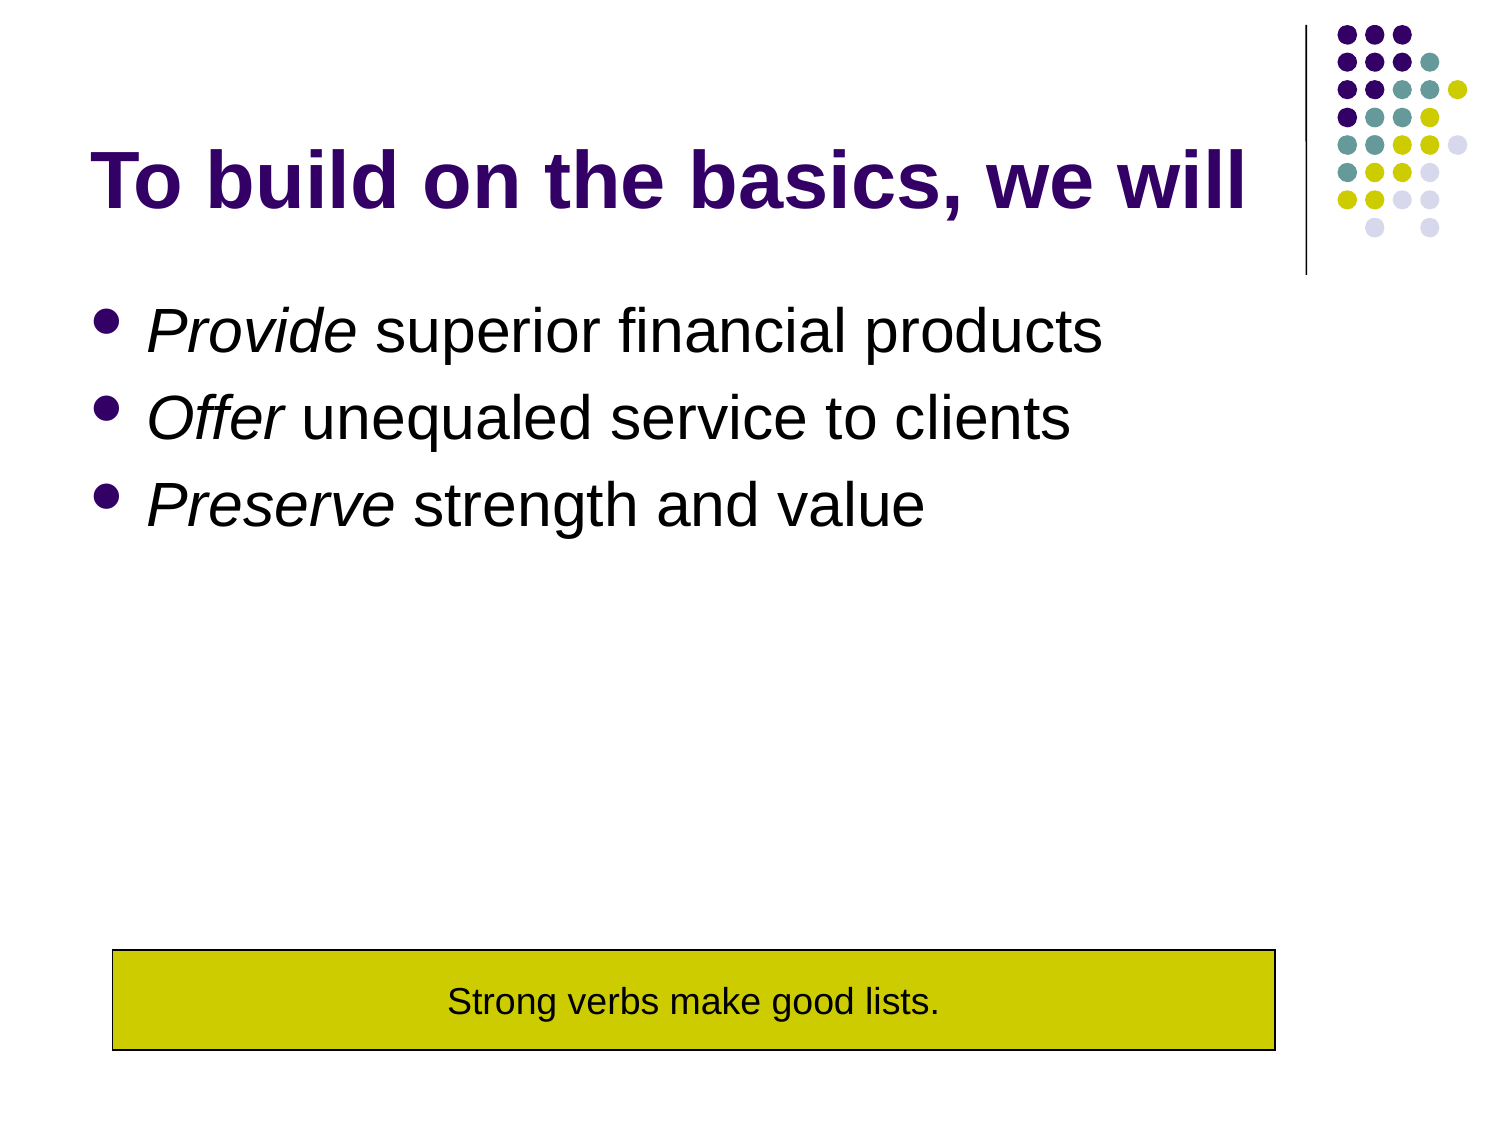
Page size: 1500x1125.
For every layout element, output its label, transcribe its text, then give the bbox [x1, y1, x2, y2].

text_box Strong verbs make good lists. [112, 950, 1275, 1050]
list Provide superior financial products Offer unequaled service to clients Preserve strength and value [74, 281, 1426, 626]
title To build on the basics, we will [74, 19, 1313, 233]
